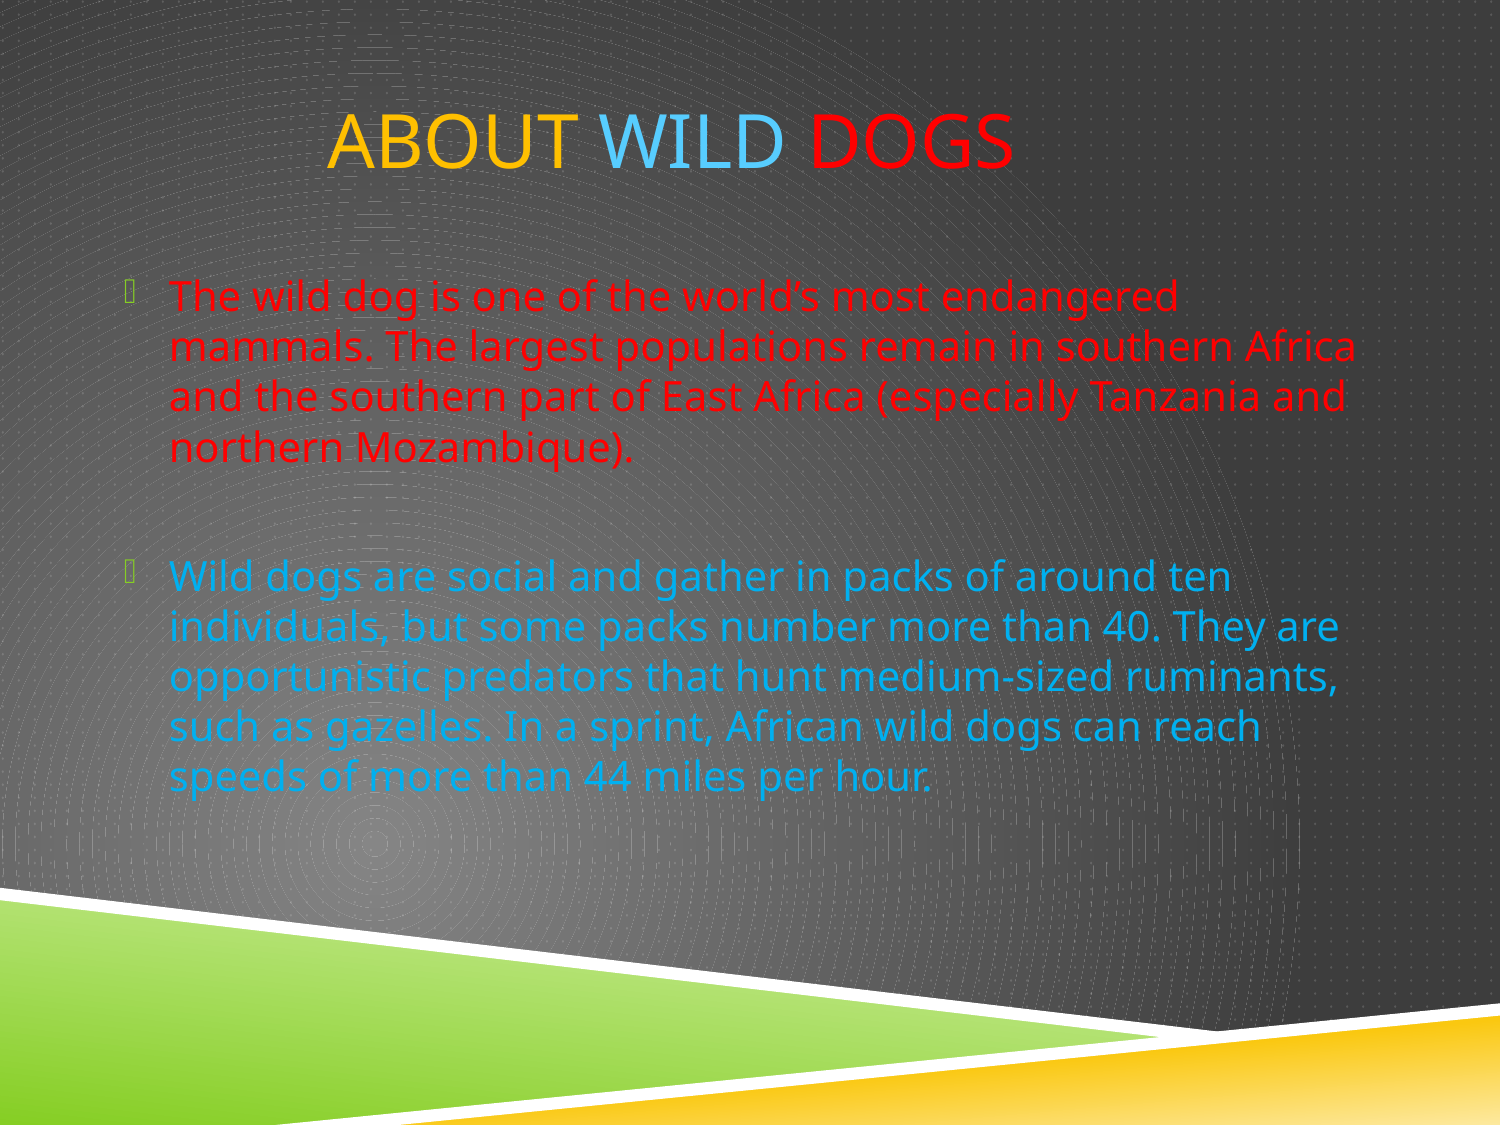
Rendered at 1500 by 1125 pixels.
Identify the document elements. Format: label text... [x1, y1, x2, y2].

list The wild dog is one of the world’s most endangered mammals. The largest populations remain in southern Africa and the southern part of East Africa (especially Tanzania and northern Mozambique). Wild dogs are social and gather in packs of around ten individuals, but some packs number more than 40. They are opportunistic predators that hunt medium-sized ruminants, such as gazelles. In a sprint, African wild dogs can reach speeds of more than 44 miles per hour. [112, 262, 1388, 875]
title About Wild Dogs [112, 45, 1388, 233]
